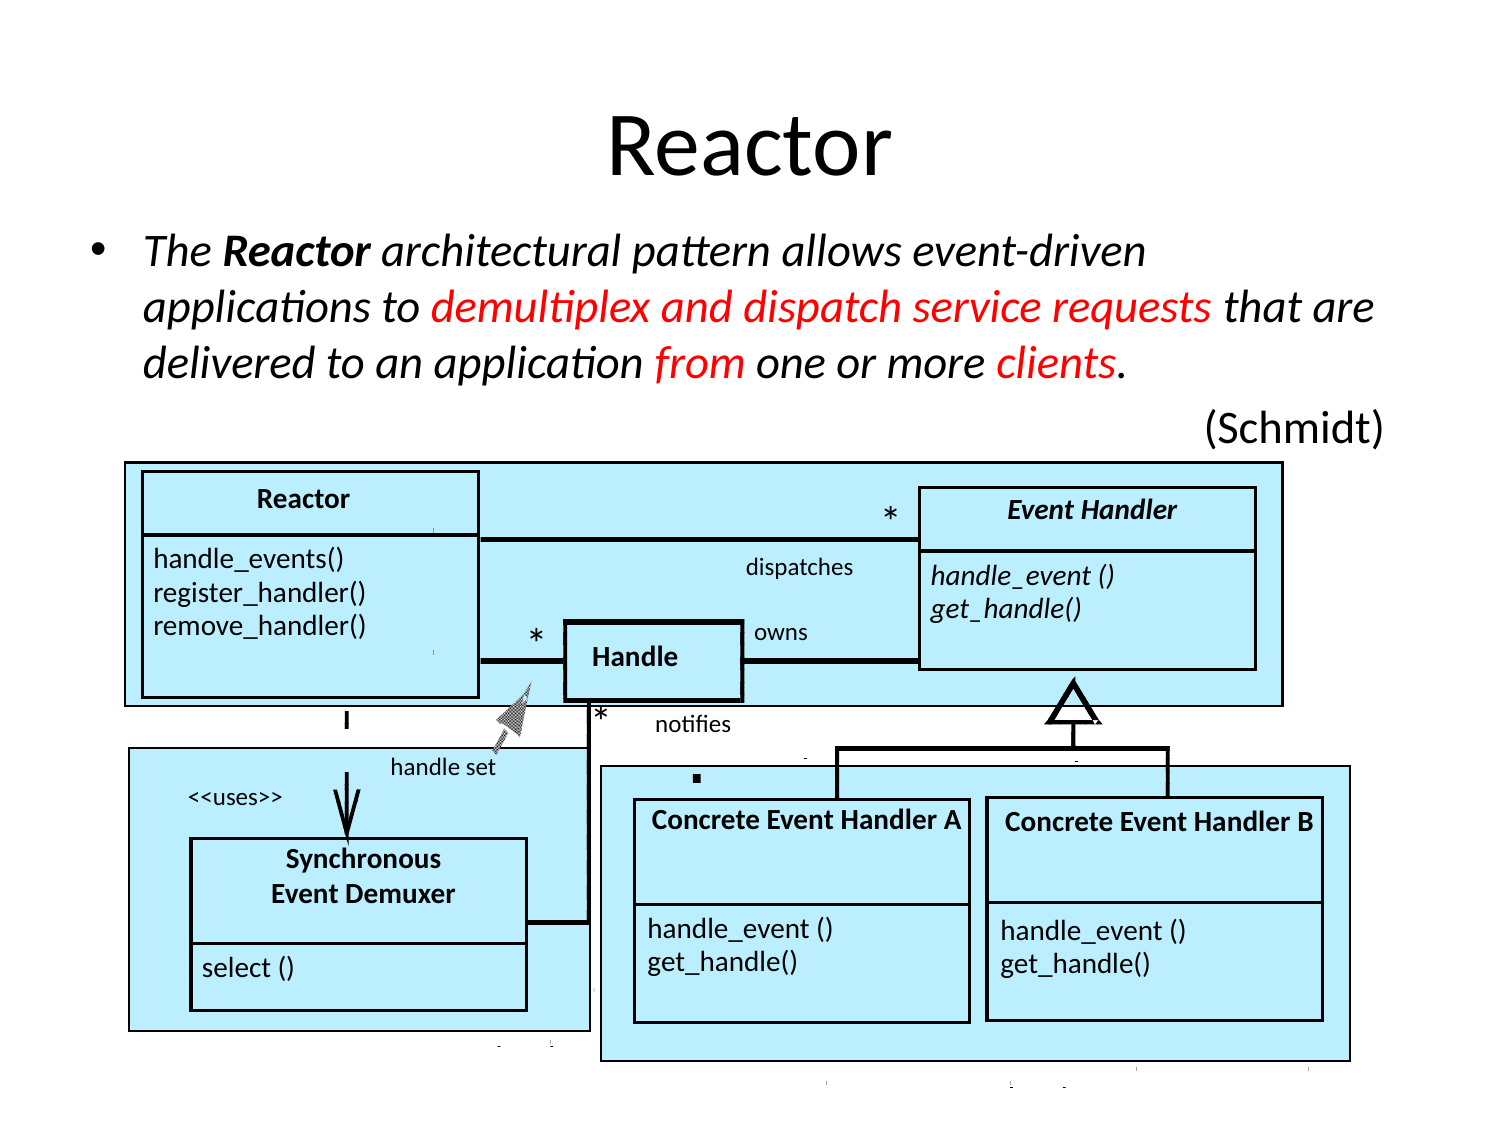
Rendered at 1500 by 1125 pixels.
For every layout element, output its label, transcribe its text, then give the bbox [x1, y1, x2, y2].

title Reactor [75, 45, 1425, 233]
text_box [125, 462, 1283, 706]
list The Reactor architectural pattern allows event-driven applications to demultiplex and dispatch service requests that are delivered to an application from one or more clients. (Schmidt) [75, 212, 1400, 463]
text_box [138, 471, 1348, 1061]
text_box [128, 747, 133, 1032]
